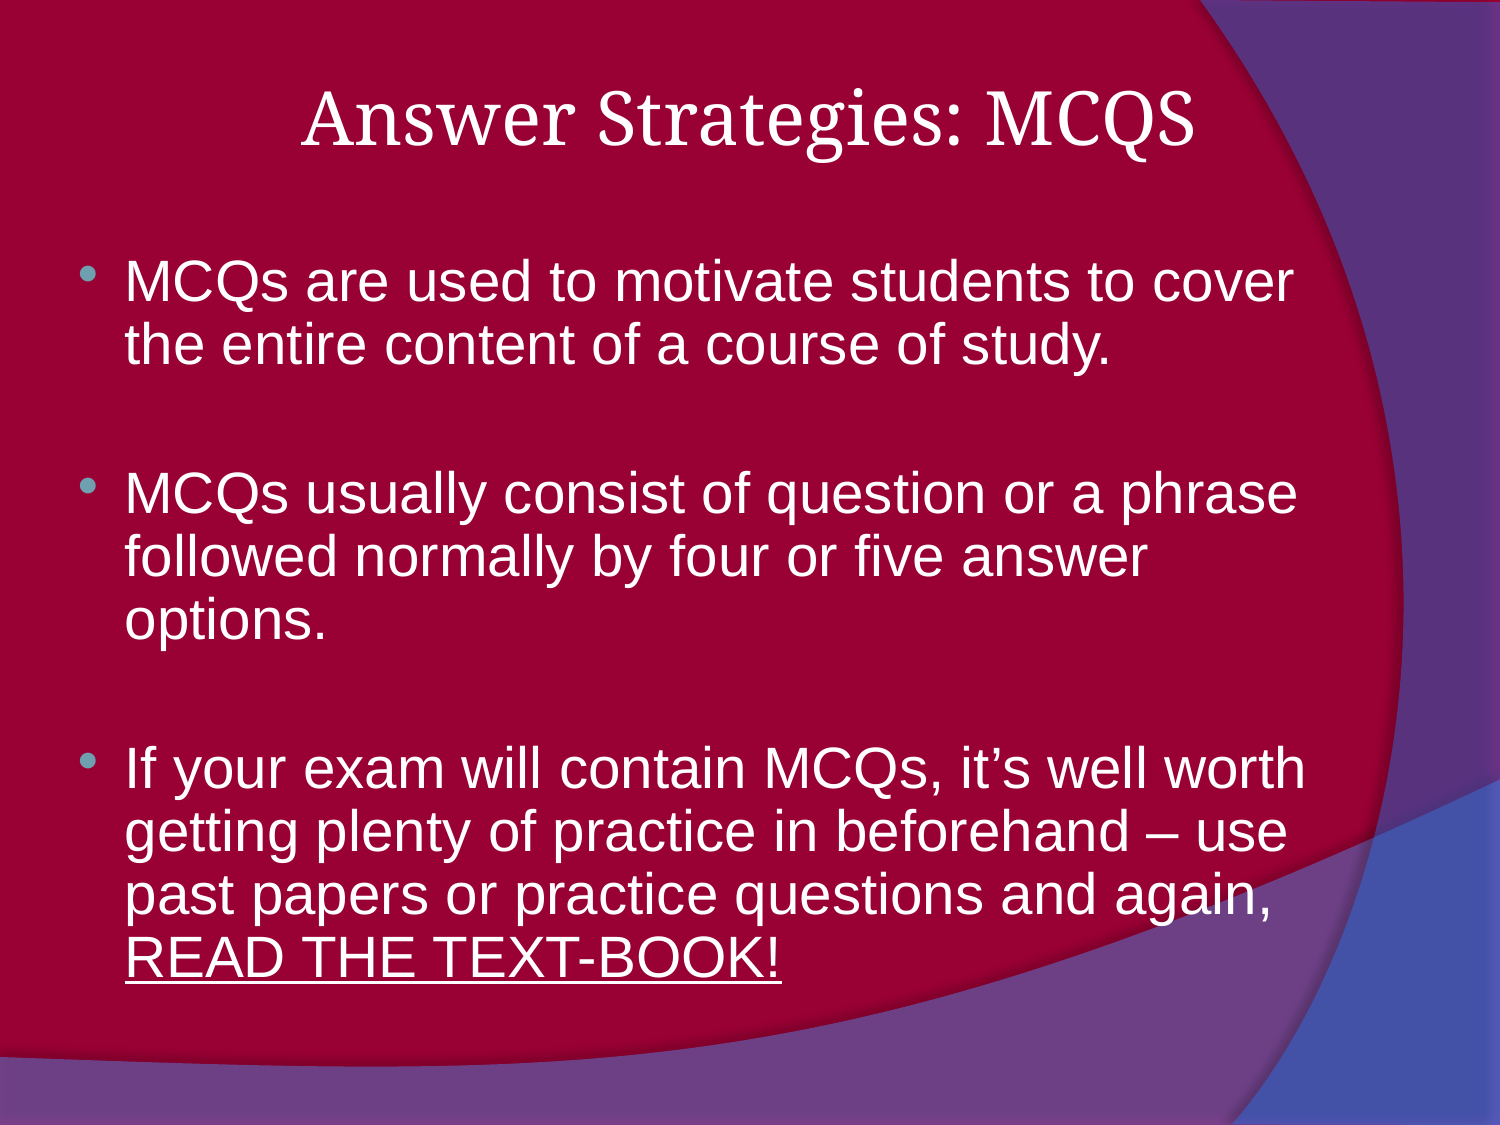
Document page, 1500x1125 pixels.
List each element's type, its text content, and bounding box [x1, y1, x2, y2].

list MCQs are used to motivate students to cover the entire content of a course of study. MCQs usually consist of question or a phrase followed normally by four or five answer options. If your exam will contain MCQs, it’s well worth getting plenty of practice in beforehand – use past papers or practice questions and again, READ THE TEXT-BOOK! [64, 243, 1350, 987]
title Answer Strategies: MCQS [0, 0, 1500, 162]
